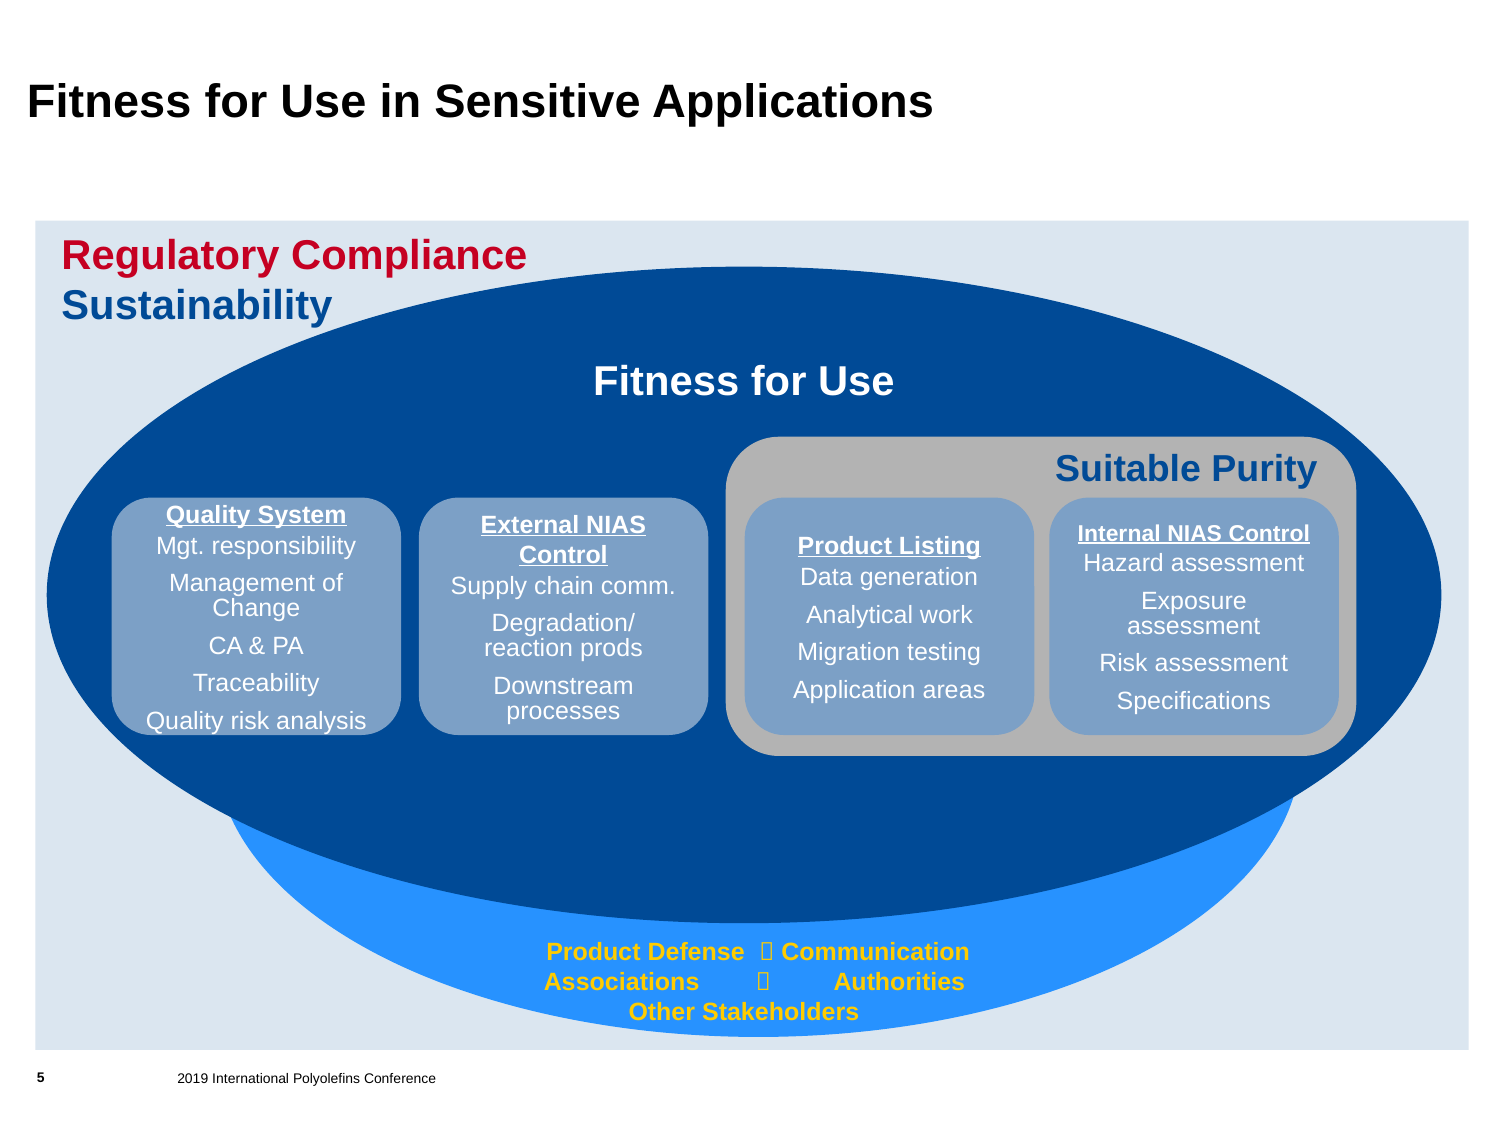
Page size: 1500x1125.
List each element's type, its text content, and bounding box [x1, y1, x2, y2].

text_box [33, 219, 1471, 1052]
text_box Regulatory Compliance Sustainability [46, 220, 726, 336]
text_box [44, 264, 1444, 926]
text_box Internal NIAS Control Hazard assessment Exposure assessment Risk assessment Specifications [1047, 497, 1341, 738]
text_box [647, 1033, 870, 1040]
text_box Quality System Mgt. responsibility Management of Change CA & PA Traceability Quality risk analysis [109, 495, 404, 738]
text_box [229, 800, 1295, 1008]
text_box Product Listing Data generation Analytical work Migration testing Application areas [742, 495, 1037, 738]
footer 2019 International Polyolefins Conference [177, 1069, 592, 1098]
text_box Fitness for Use [553, 346, 935, 412]
text_box [723, 434, 1359, 759]
slide_number 5 [36, 1068, 85, 1094]
text_box External NIAS Control Supply chain comm. Degradation/ reaction prods Downstream processes [416, 495, 711, 738]
text_box Product Defense  Communication Associations  Authorities Other Stakeholders [510, 928, 1006, 1033]
text_box Suitable Purity [1017, 436, 1356, 497]
